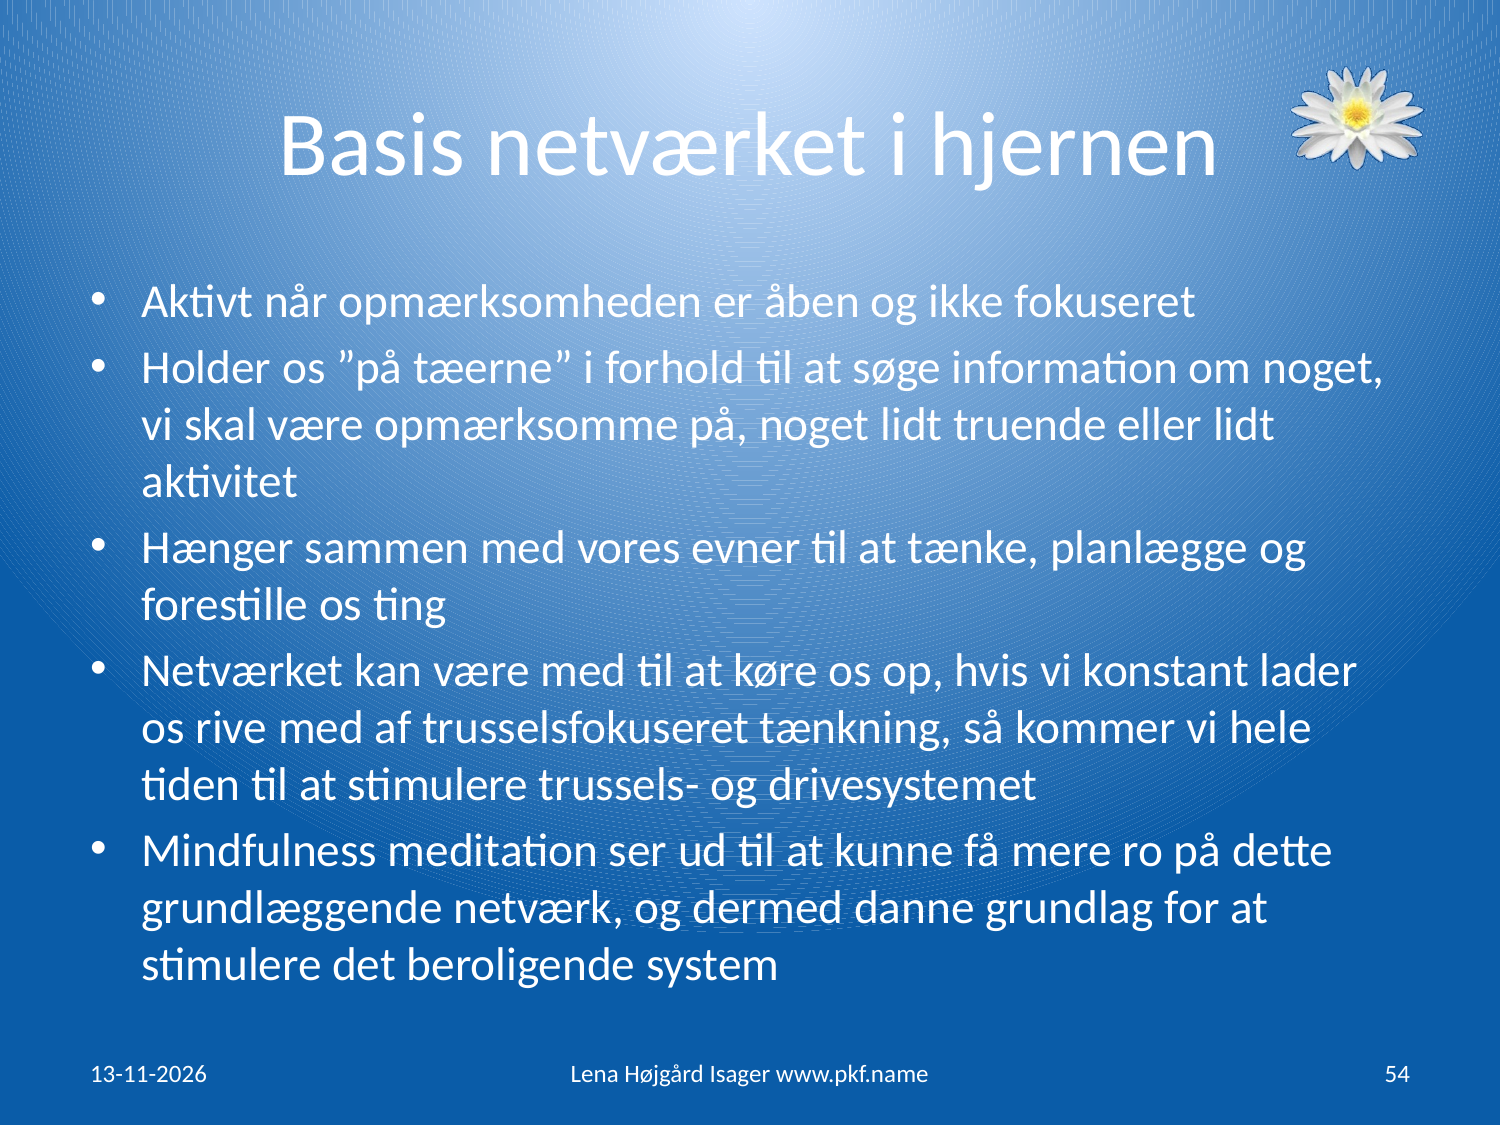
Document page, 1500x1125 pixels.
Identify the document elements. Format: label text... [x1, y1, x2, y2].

picture [1279, 55, 1434, 191]
list Aktivt når opmærksomheden er åben og ikke fokuseret Holder os ”på tæerne” i forhold til at søge information om noget, vi skal være opmærksomme på, noget lidt truende eller lidt aktivitet Hænger sammen med vores evner til at tænke, planlægge og forestille os ting Netværket kan være med til at køre os op, hvis vi konstant lader os rive med af trusselsfokuseret tænkning, så kommer vi hele tiden til at stimulere trussels- og drivesystemet Mindfulness meditation ser ud til at kunne få mere ro på dette grundlæggende netværk, og dermed danne grundlag for at stimulere det beroligende system [75, 262, 1425, 1005]
title Basis netværket i hjernen [75, 45, 1425, 233]
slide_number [75, 1042, 425, 1103]
slide_number 54 [1074, 1042, 1425, 1103]
footer Lena Højgård Isager www.pkf.name [512, 1042, 988, 1103]
